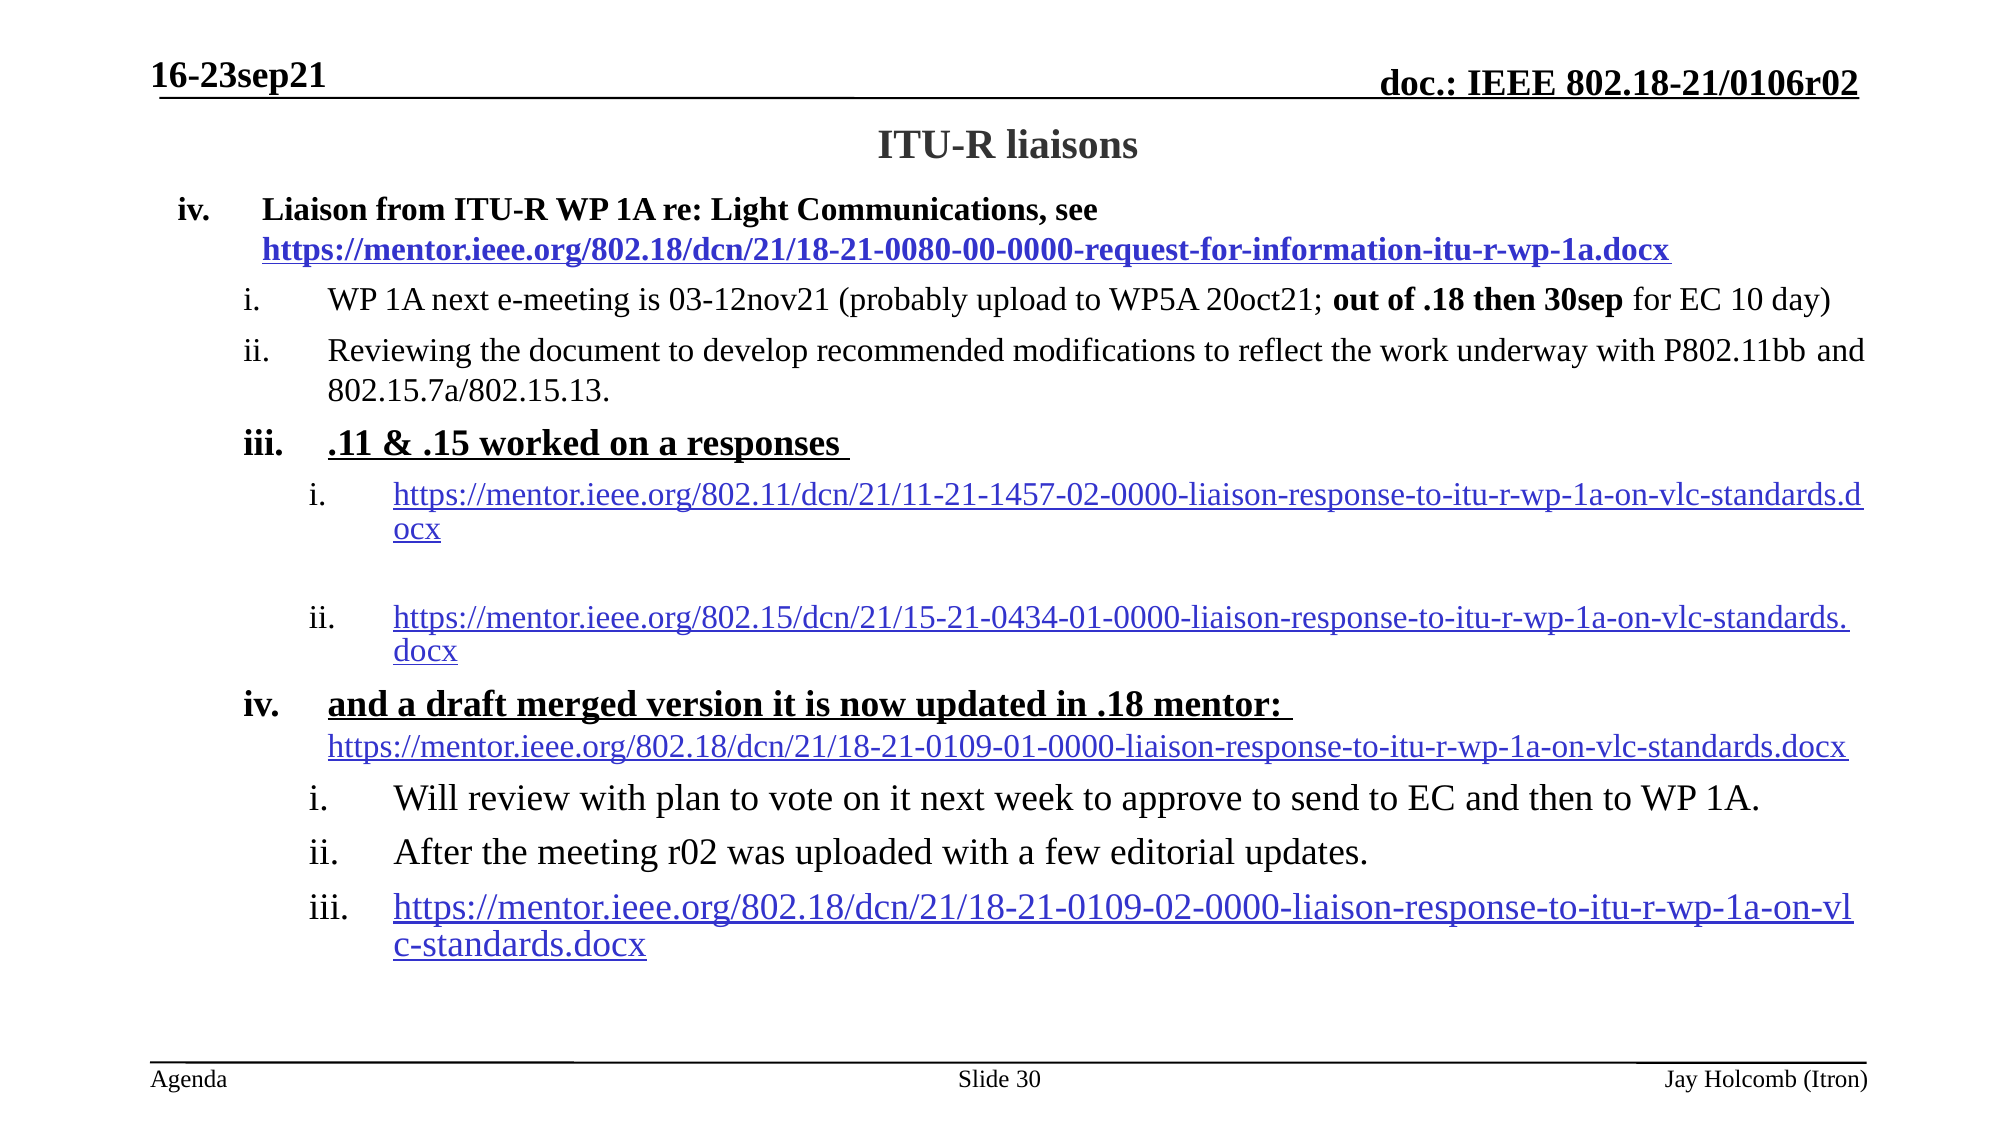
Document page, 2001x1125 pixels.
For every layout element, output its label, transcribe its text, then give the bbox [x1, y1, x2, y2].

slide_number Slide 30 [933, 1061, 1067, 1123]
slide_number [149, 49, 651, 95]
list Liaison from ITU-R WP 1A re: Light Communications, see https://mentor.ieee.org/802.18/dcn/21/18-21-0080-00-0000-request-for-information-itu-r-wp-1a.docx WP 1A next e-meeting is 03-12nov21 (probably upload to WP5A 20oct21; out of .18 then 30sep for EC 10 day) Reviewing the document to develop recommended modifications to reflect the work underway with P802.11bb and 802.15.7a/802.15.13. .11 & .15 worked on a responses https://mentor.ieee.org/802.11/dcn/21/11-21-1457-02-0000-liaison-response-to-itu-r-wp-1a-on-vlc-standards.docx https://mentor.ieee.org/802.15/dcn/21/15-21-0434-01-0000-liaison-response-to-itu-r-wp-1a-on-vlc-standards.docx and a draft merged version it is now updated in .18 mentor: https://mentor.ieee.org/802.18/dcn/21/18-21-0109-01-0000-liaison-response-to-itu-r-wp-1a-on-vlc-standards.docx Will review with plan to vote on it next week to approve to send to EC and then to WP 1A. After the meeting r02 was uploaded with a few editorial updates. https://mentor.ieee.org/802.18/dcn/21/18-21-0109-02-0000-liaison-response-to-itu-r-wp-1a-on-vlc-standards.docx [162, 179, 1882, 1051]
footer Jay Holcomb (Itron) [1171, 1061, 1869, 1093]
title ITU-R liaisons [364, 103, 1652, 180]
